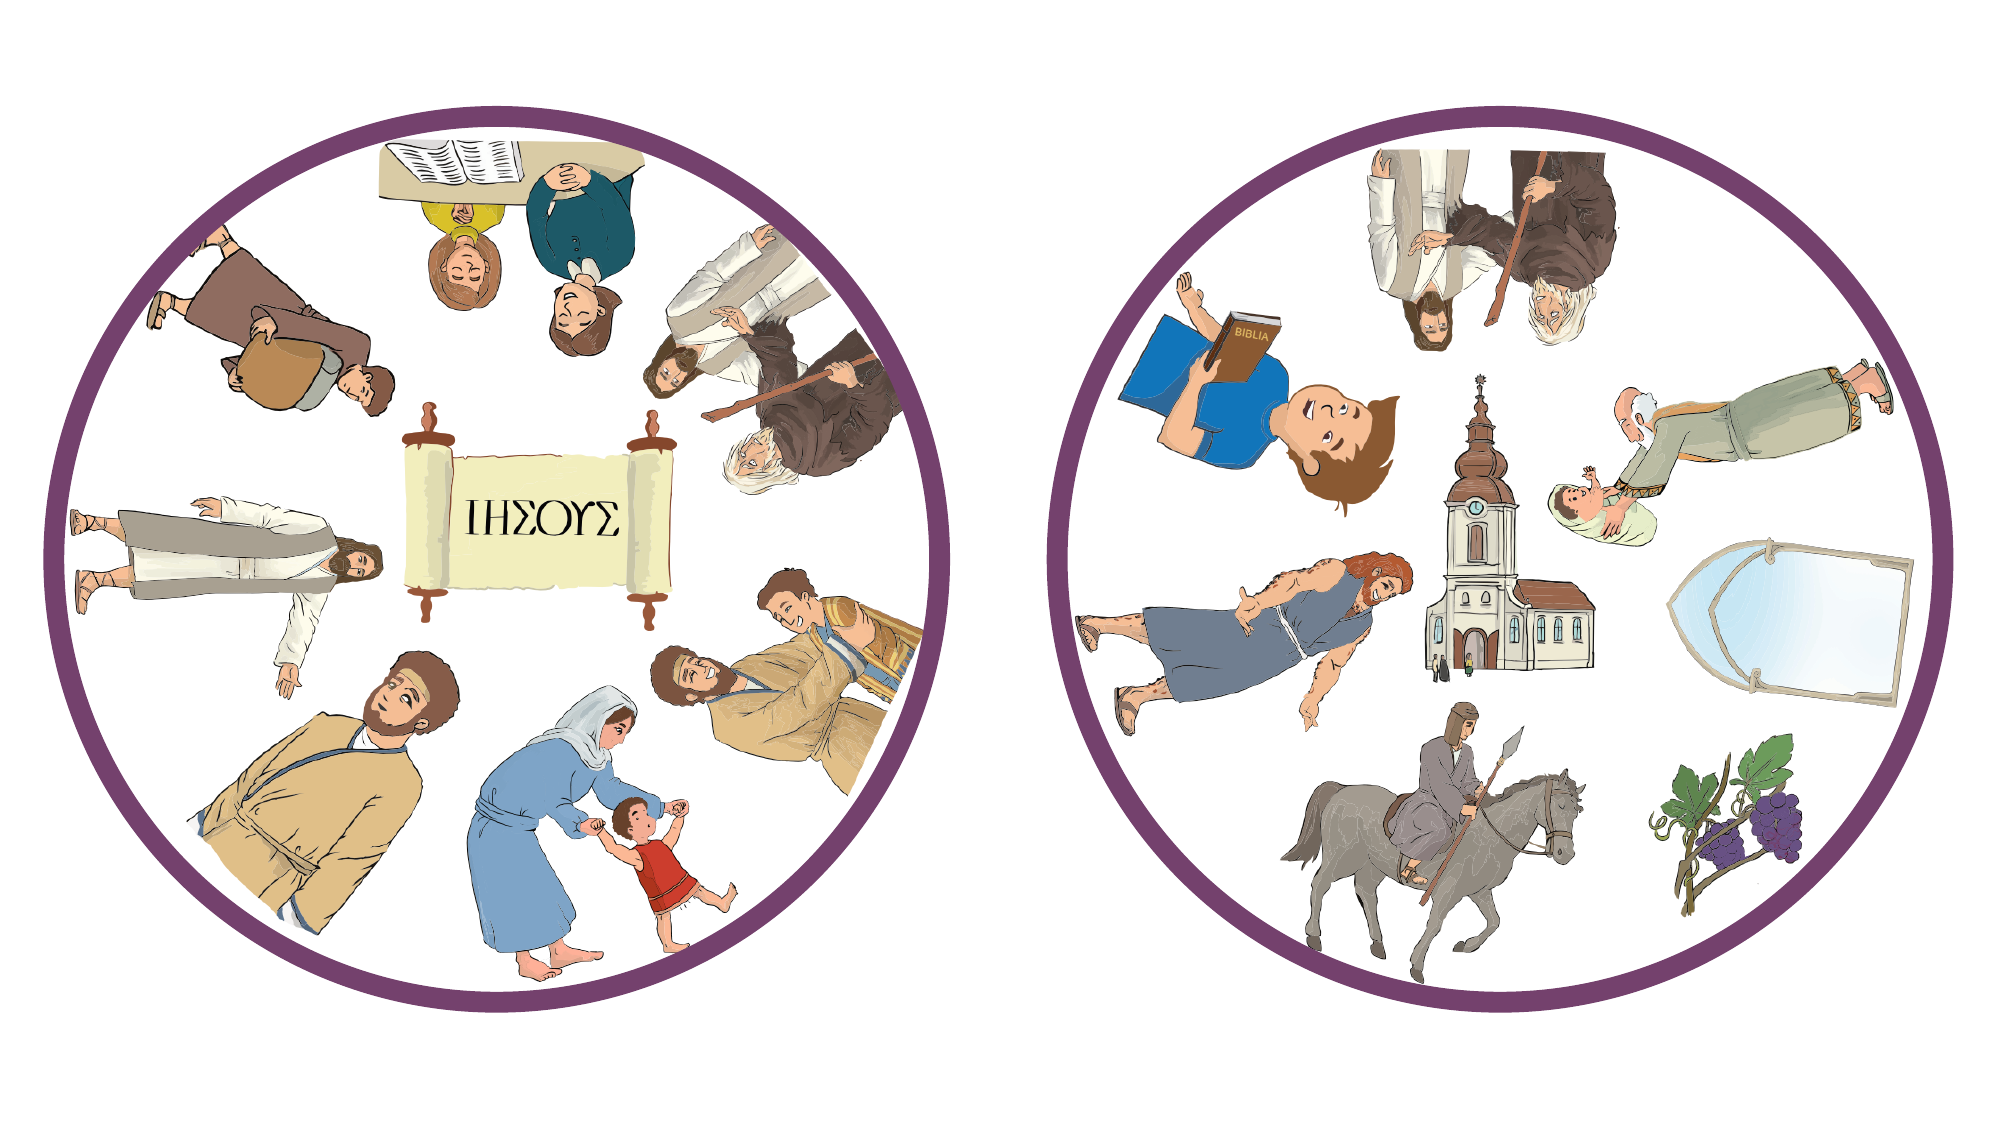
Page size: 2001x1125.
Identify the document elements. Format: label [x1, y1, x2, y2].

picture [1057, 116, 1943, 1003]
picture [53, 116, 940, 1003]
